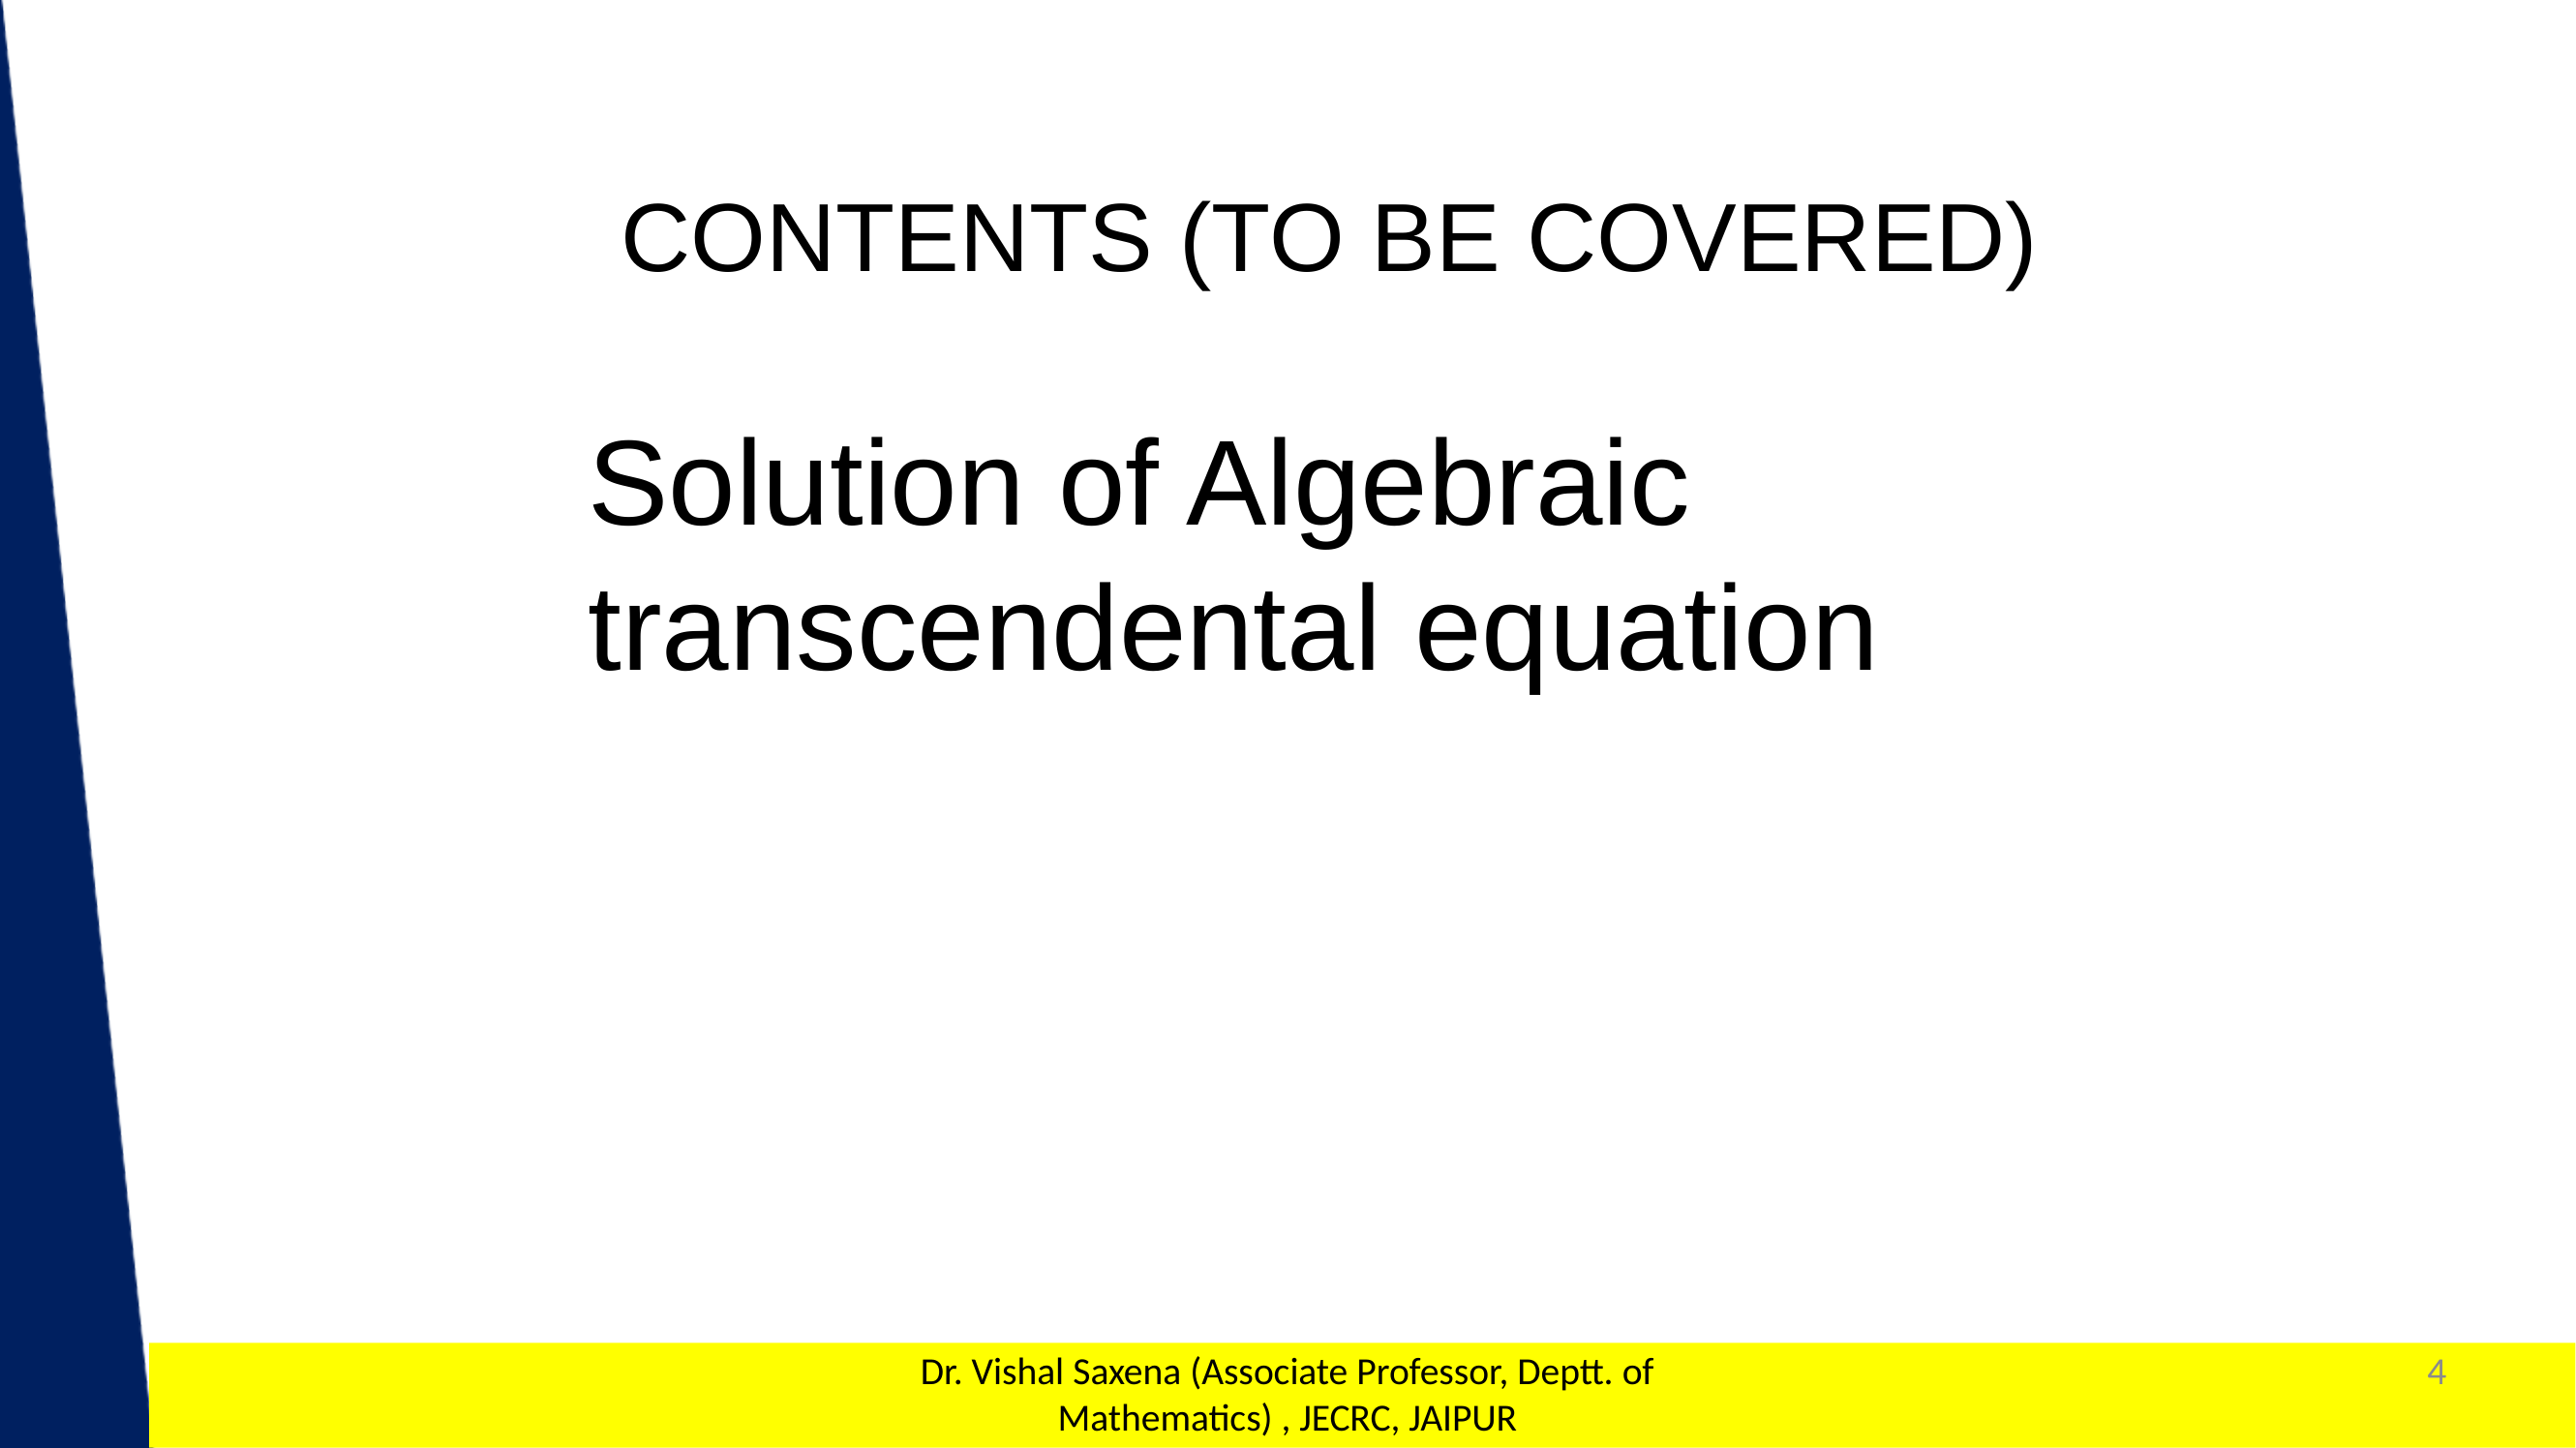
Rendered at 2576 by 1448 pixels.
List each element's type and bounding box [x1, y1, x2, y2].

text_box [0, 0, 2576, 1448]
